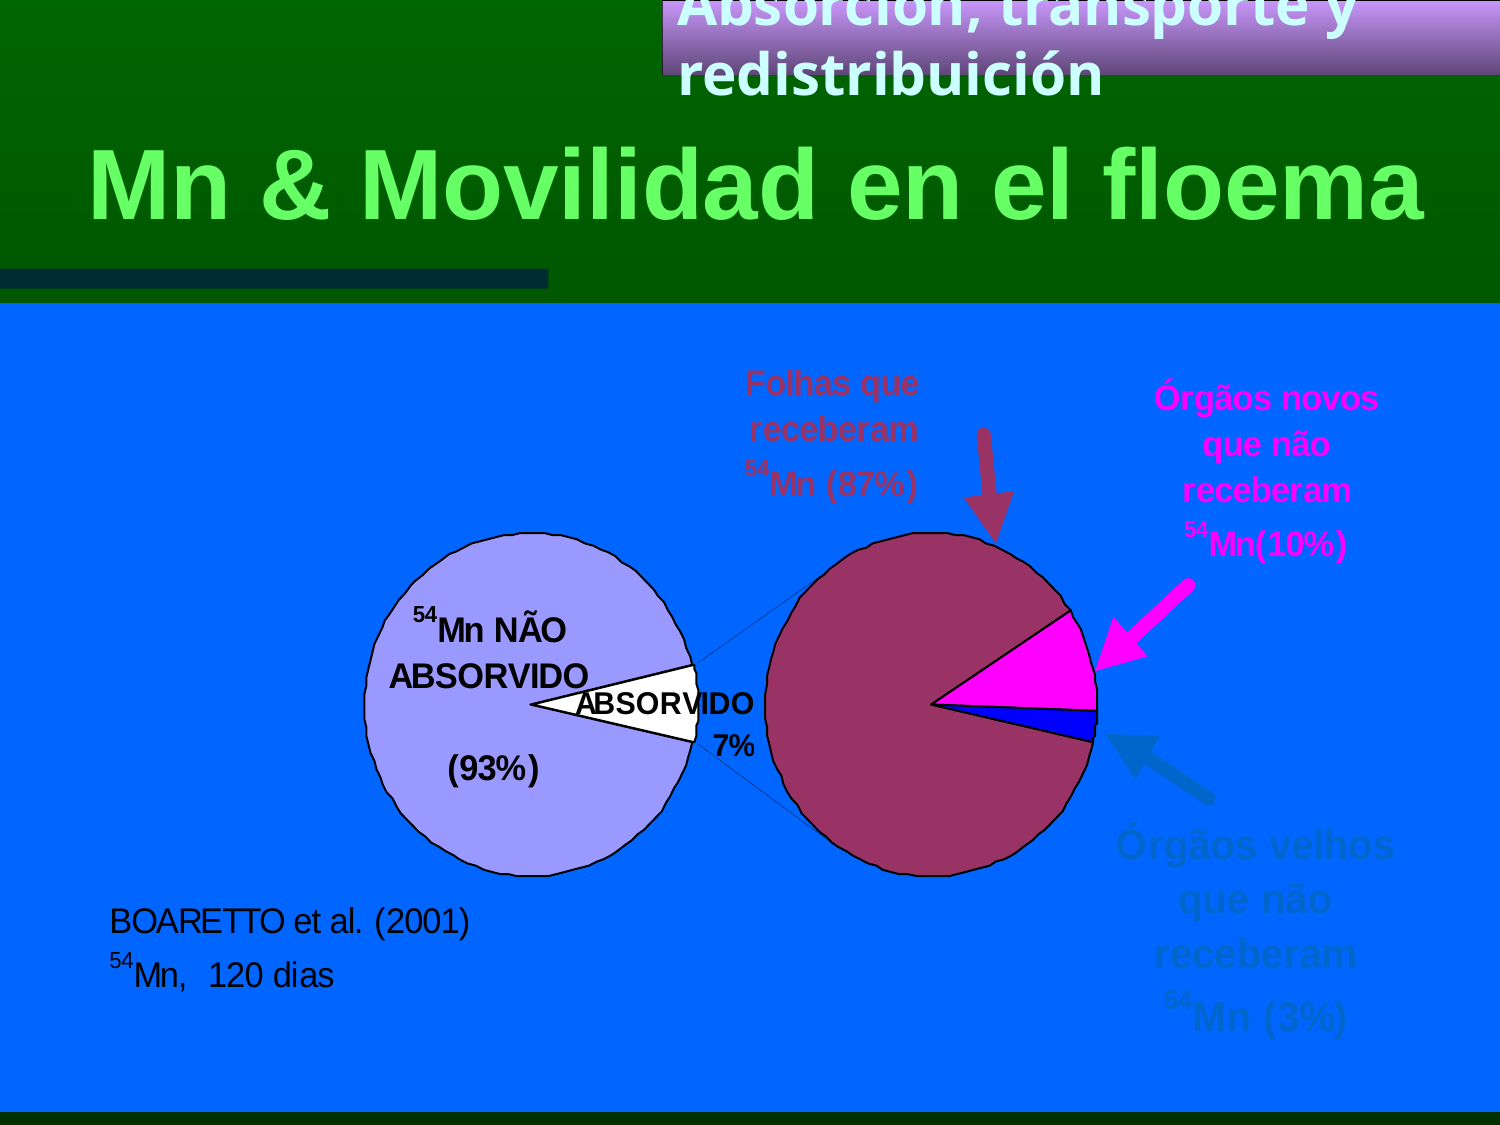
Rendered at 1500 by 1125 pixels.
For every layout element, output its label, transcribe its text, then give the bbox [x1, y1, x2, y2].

text_box Mn & Movilidad en el floema [37, 112, 1475, 248]
text_box Absorción, transporte y redistribuición [662, 0, 1500, 75]
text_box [0, 302, 1500, 1113]
